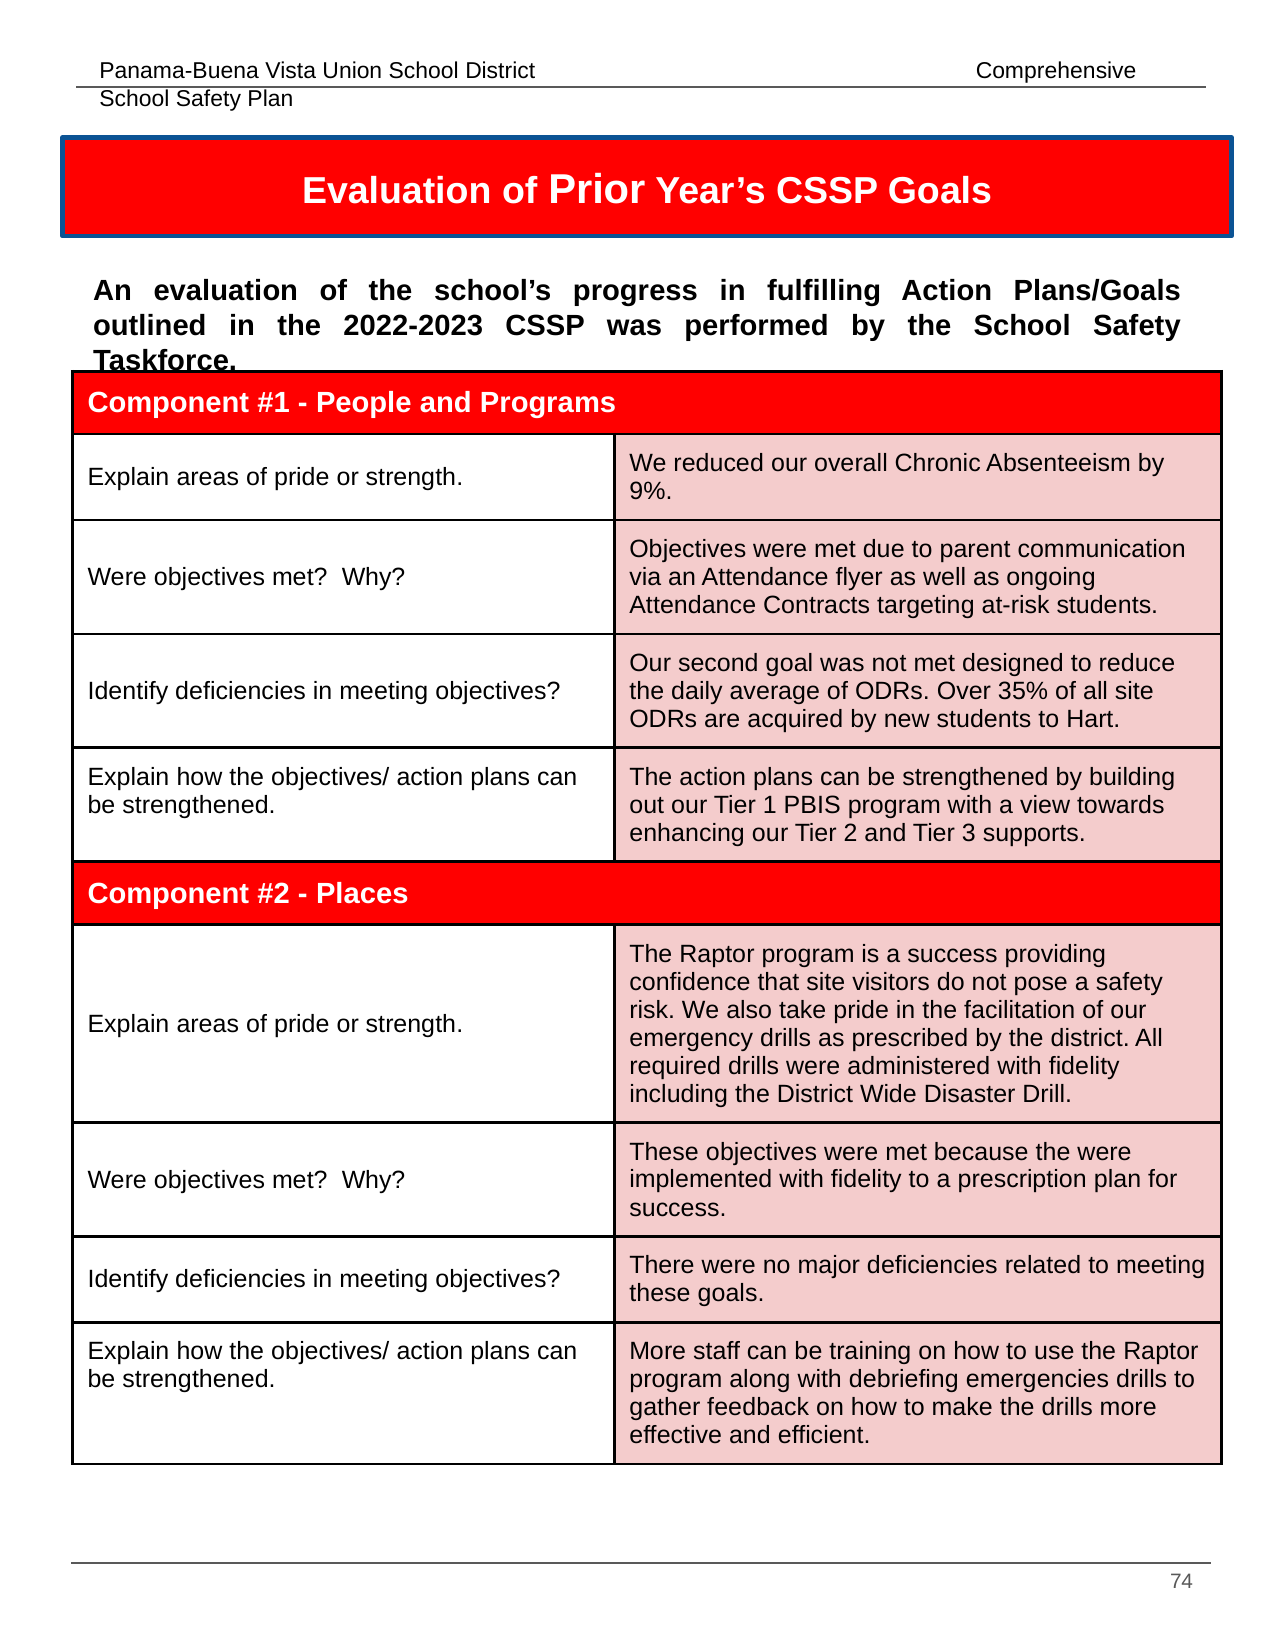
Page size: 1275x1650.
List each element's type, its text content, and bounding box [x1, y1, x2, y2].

table_cell There were no major deficiencies related to meeting these goals. [616, 1238, 1220, 1321]
text_box An evaluation of the school’s progress in fulfilling Action Plans/Goals outlined in the 2022-2023 CSSP was performed by the School Safety Taskforce. [78, 256, 1197, 400]
table_cell We reduced our overall Chronic Absenteeism by 9%. [616, 435, 1220, 519]
title [43, 200, 1232, 384]
table_cell Were objectives met? Why? [74, 521, 613, 633]
table_cell Explain areas of pride or strength. [74, 435, 613, 519]
table_cell Explain areas of pride or strength. [74, 926, 613, 1121]
slide_number ‹#› [1131, 1552, 1208, 1623]
table_cell Explain how the objectives/ action plans can be strengthened. [74, 749, 613, 860]
table_cell Were objectives met? Why? [74, 1124, 613, 1235]
table_cell Identify deficiencies in meeting objectives? [74, 1238, 613, 1321]
table_header Component #1 - People and Programs [74, 373, 1220, 433]
table_cell Component #2 - Places [74, 863, 1220, 923]
table_cell More staff can be training on how to use the Raptor program along with debriefing emergencies drills to gather feedback on how to make the drills more effective and efficient. [616, 1324, 1220, 1463]
table_cell The Raptor program is a success providing confidence that site visitors do not pose a safety risk. We also take pride in the facilitation of our emergency drills as prescribed by the district. All required drills were administered with fidelity including the District Wide Disaster Drill. [616, 926, 1220, 1121]
table_cell Our second goal was not met designed to reduce the daily average of ODRs. Over 35% of all site ODRs are acquired by new students to Hart. [616, 635, 1220, 746]
table_cell Identify deficiencies in meeting objectives? [74, 635, 613, 746]
table_cell Explain how the objectives/ action plans can be strengthened. [74, 1324, 613, 1463]
table_cell Objectives were met due to parent communication via an Attendance flyer as well as ongoing Attendance Contracts targeting at-risk students. [616, 521, 1220, 633]
table_cell The action plans can be strengthened by building out our Tier 1 PBIS program with a view towards enhancing our Tier 2 and Tier 3 supports. [616, 749, 1220, 860]
table_cell These objectives were met because the were implemented with fidelity to a prescription plan for success. [616, 1124, 1220, 1235]
title Evaluation of Prior Year’s CSSP Goals [62, 137, 1232, 237]
